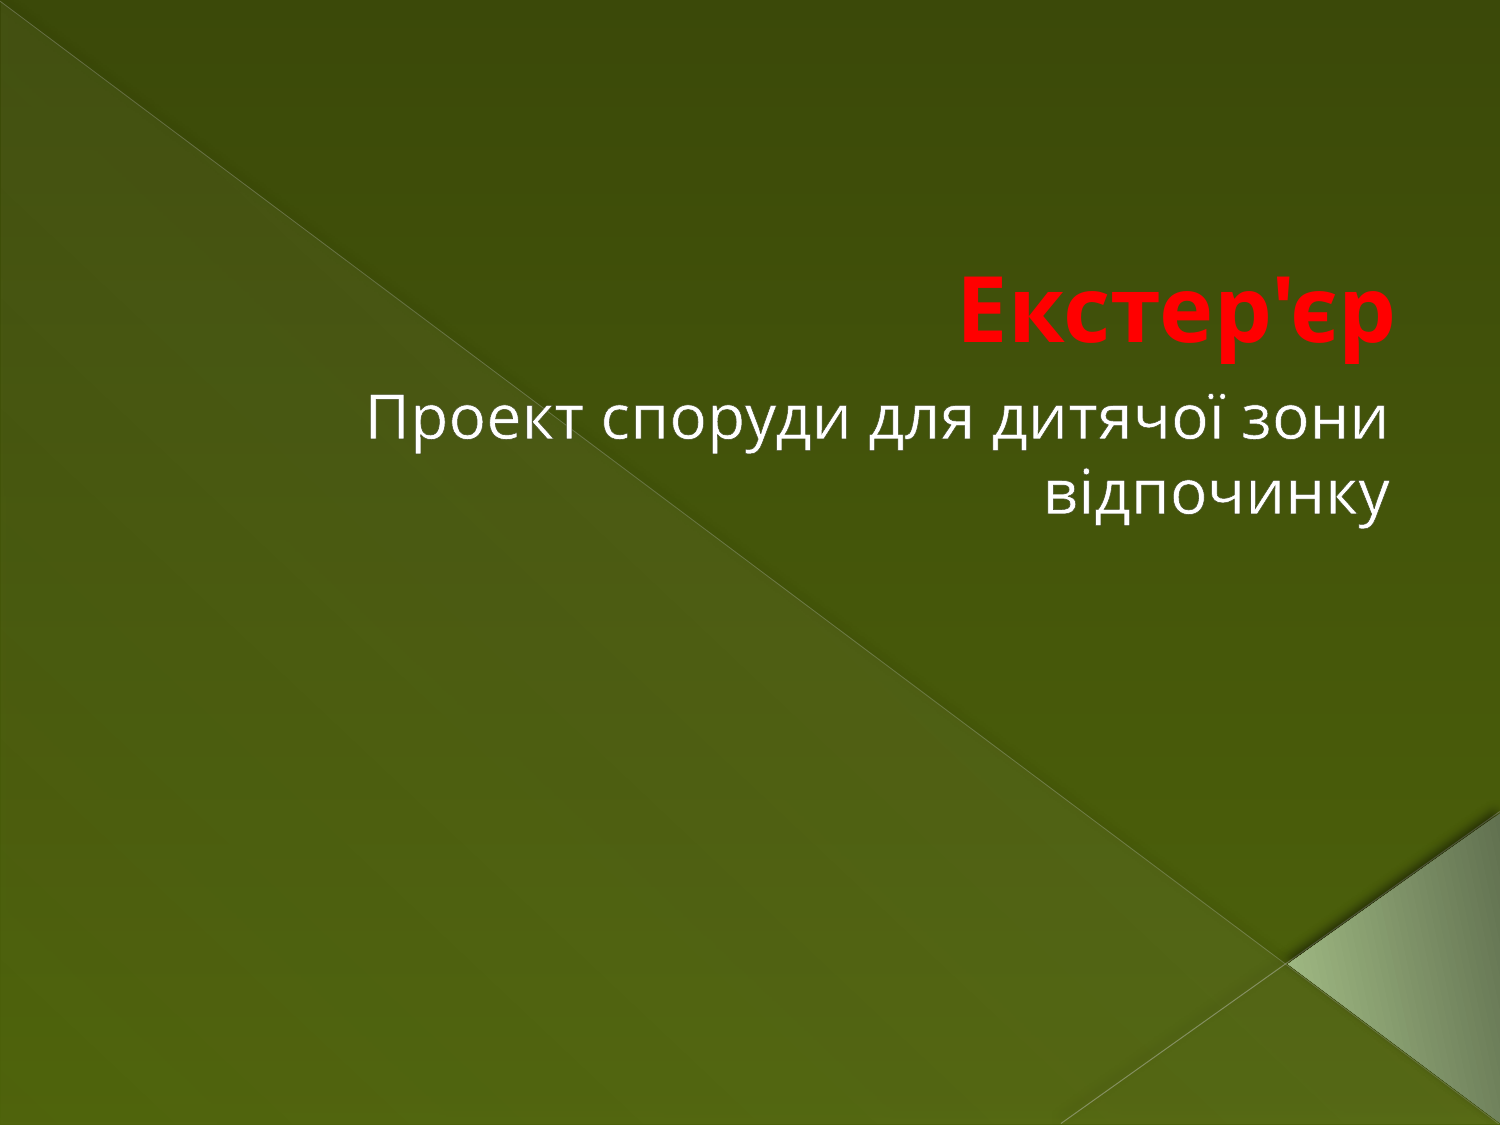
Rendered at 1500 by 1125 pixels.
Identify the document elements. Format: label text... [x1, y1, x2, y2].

title Екстер'єр [88, 127, 1412, 369]
subtitle Проект споруди для дитячої зони відпочинку [88, 369, 1412, 657]
